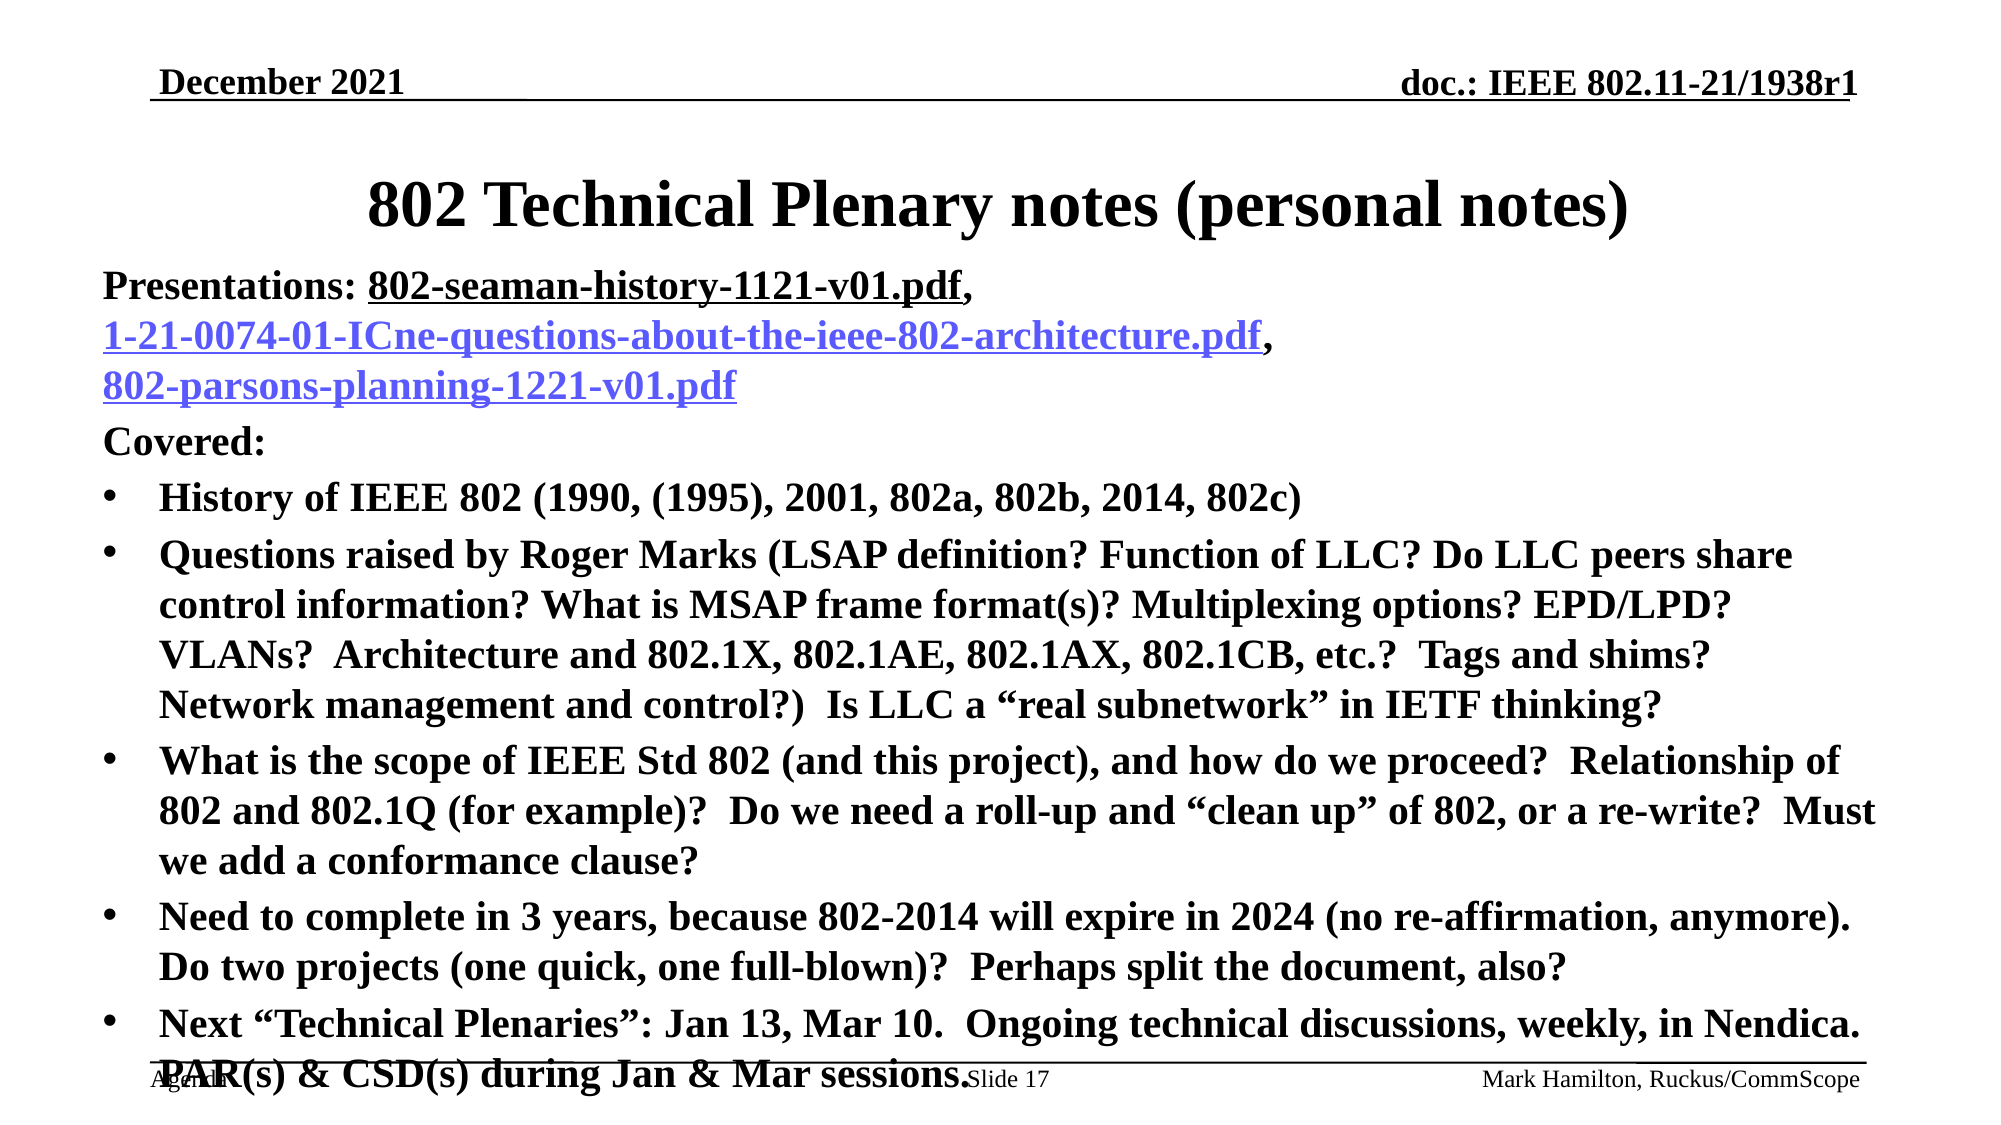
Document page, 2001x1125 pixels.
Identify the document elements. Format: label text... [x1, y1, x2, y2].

list Presentations: 802-seaman-history-1121-v01.pdf, 1-21-0074-01-ICne-questions-about-the-ieee-802-architecture.pdf, 802-parsons-planning-1221-v01.pdf Covered: History of IEEE 802 (1990, (1995), 2001, 802a, 802b, 2014, 802c) Questions raised by Roger Marks (LSAP definition? Function of LLC? Do LLC peers share control information? What is MSAP frame format(s)? Multiplexing options? EPD/LPD? VLANs? Architecture and 802.1X, 802.1AE, 802.1AX, 802.1CB, etc.? Tags and shims? Network management and control?) Is LLC a “real subnetwork” in IETF thinking? What is the scope of IEEE Std 802 (and this project), and how do we proceed? Relationship of 802 and 802.1Q (for example)? Do we need a roll-up and “clean up” of 802, or a re-write? Must we add a conformance clause? Need to complete in 3 years, because 802-2014 will expire in 2024 (no re-affirmation, anymore). Do two projects (one quick, one full-blown)? Perhaps split the document, also? Next “Technical Plenaries”: Jan 13, Mar 10. Ongoing technical discussions, weekly, in Nendica. PAR(s) & CSD(s) during Jan & Mar sessions. [87, 249, 1901, 1063]
slide_number Slide 17 [950, 1061, 1067, 1123]
title 802 Technical Plenary notes (personal notes) [149, 112, 1850, 249]
